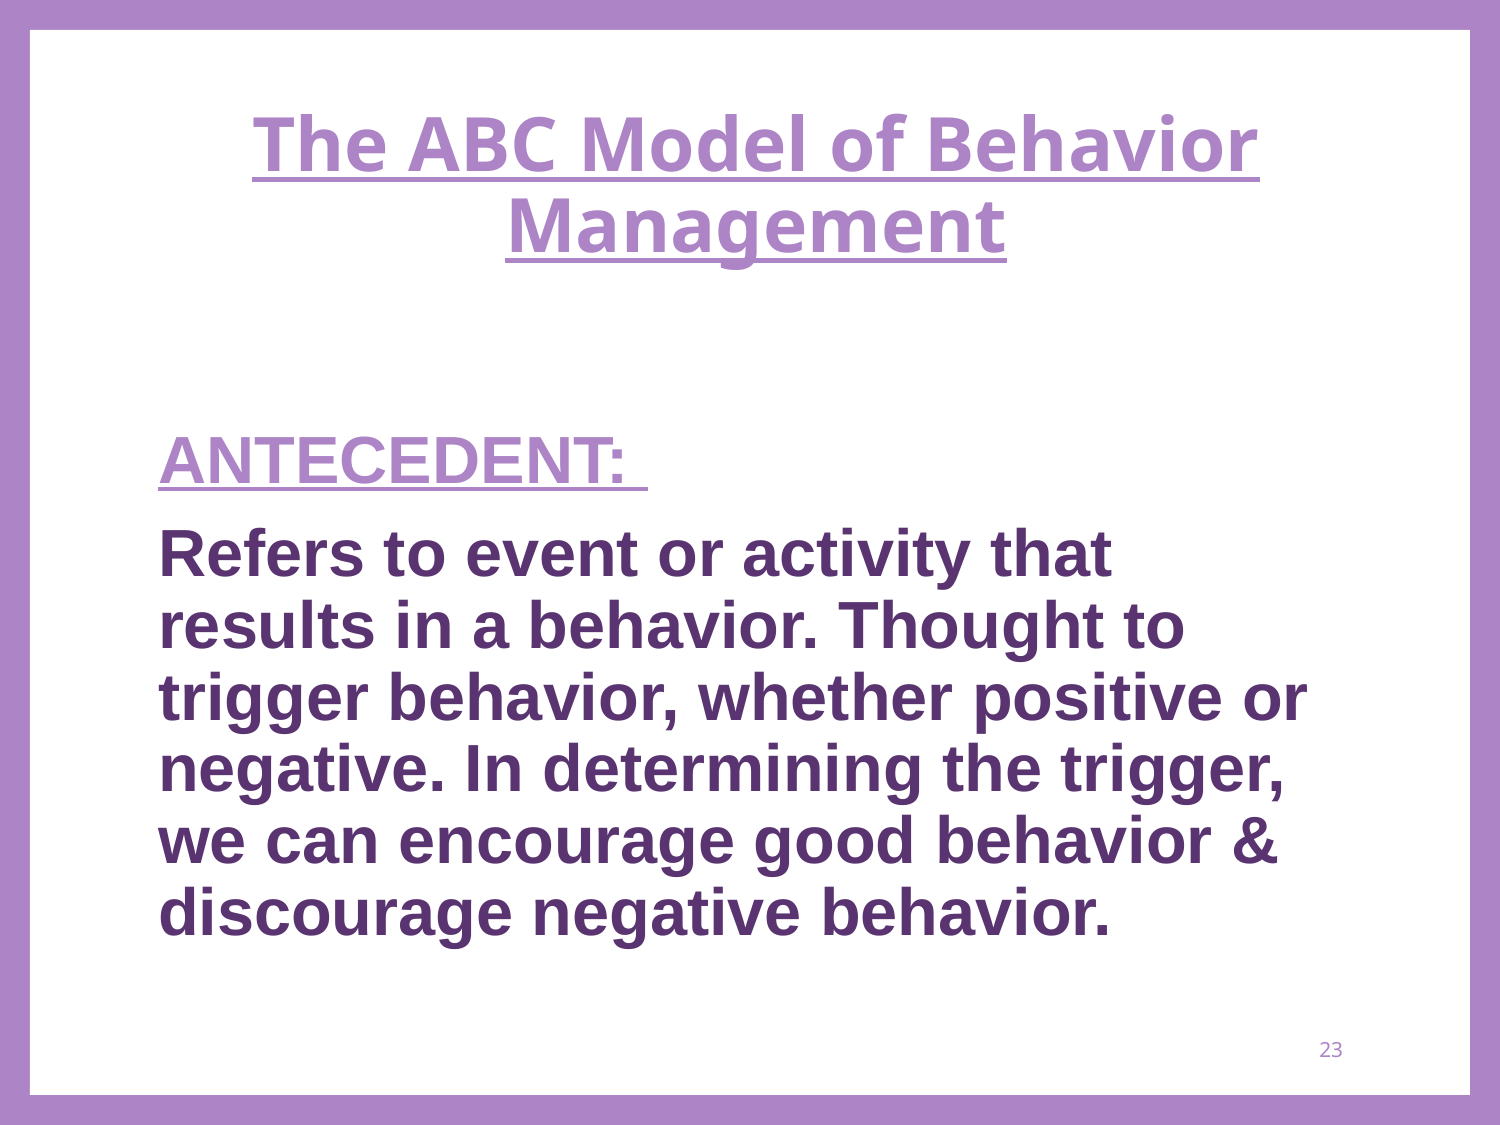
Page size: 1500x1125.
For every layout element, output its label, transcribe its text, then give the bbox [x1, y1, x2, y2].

slide_number 23 [1147, 1020, 1358, 1081]
list ANTECEDENT: Refers to event or activity that results in a behavior. Thought to trigger behavior, whether positive or negative. In determining the trigger, we can encourage good behavior & discourage negative behavior. [143, 418, 1358, 1081]
title The ABC Model of Behavior Management [6, 112, 1500, 263]
